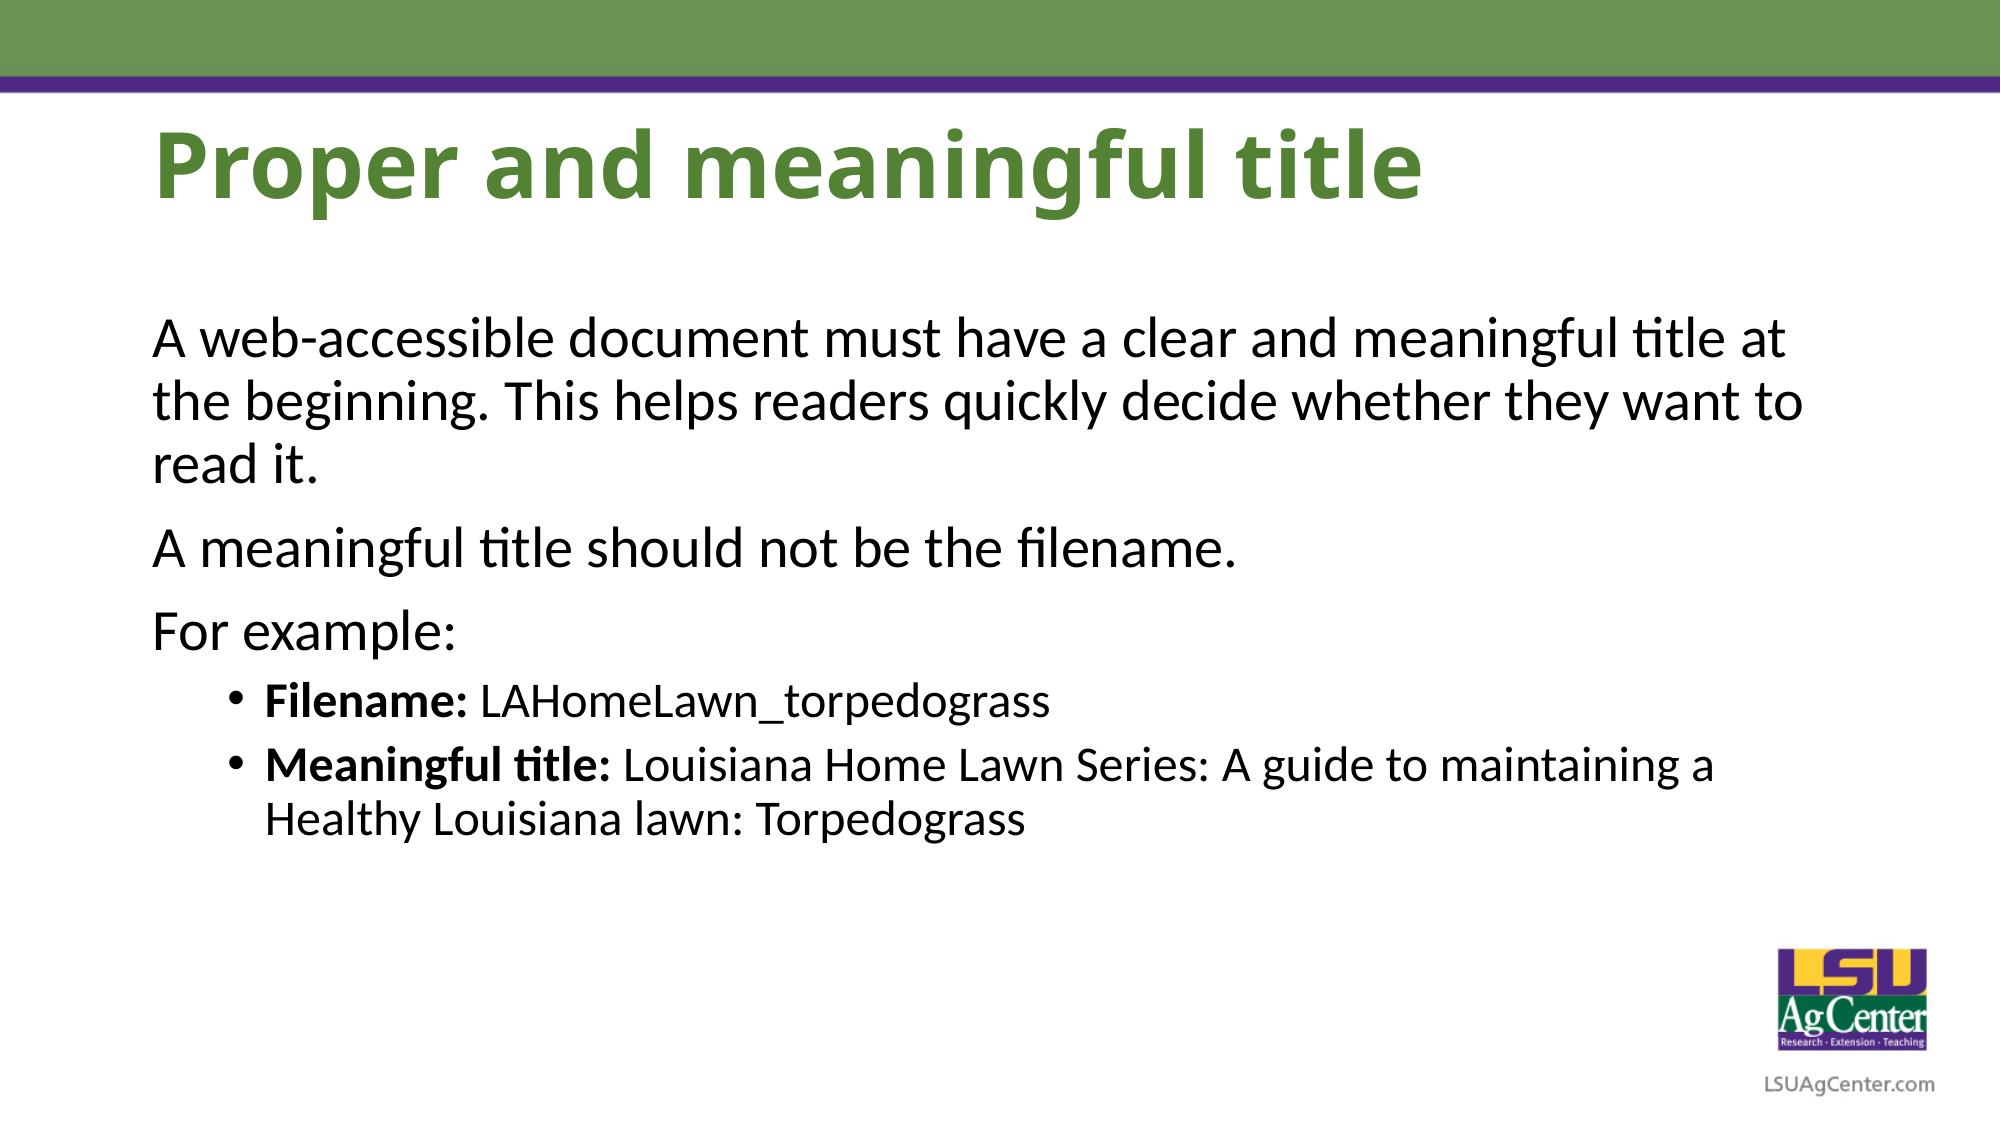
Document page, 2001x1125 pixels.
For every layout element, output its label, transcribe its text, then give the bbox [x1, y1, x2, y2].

title Proper and meaningful title [137, 59, 1863, 278]
list A web-accessible document must have a clear and meaningful title at the beginning. This helps readers quickly decide whether they want to read it. A meaningful title should not be the filename. For example: Filename: LAHomeLawn_torpedograss Meaningful title: Louisiana Home Lawn Series: A guide to maintaining a Healthy Louisiana lawn: Torpedograss [137, 299, 1863, 935]
picture [0, 0, 2000, 1125]
